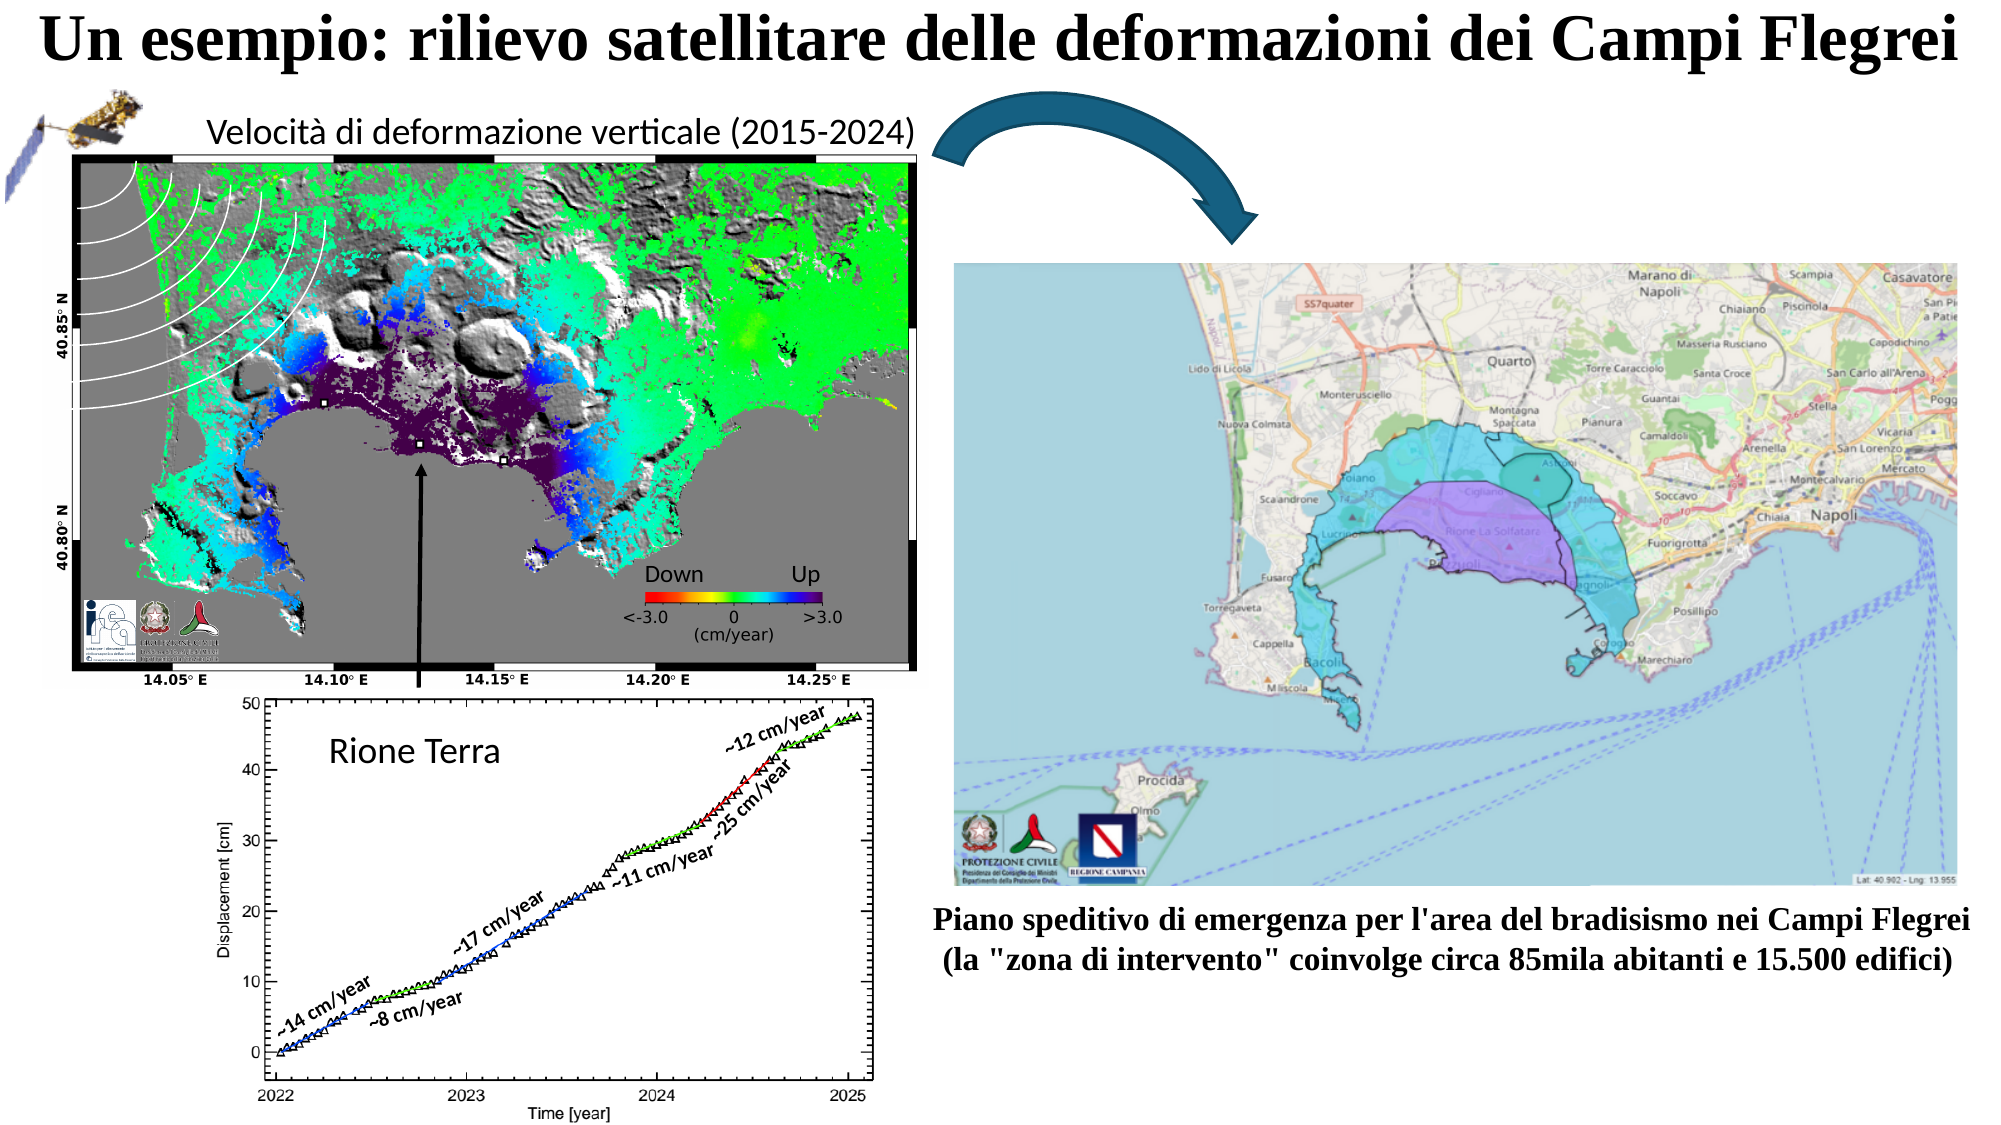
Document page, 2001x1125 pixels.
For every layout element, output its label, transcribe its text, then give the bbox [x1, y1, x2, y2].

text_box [908, 84, 1993, 987]
text_box Un esempio: rilievo satellitare delle deformazioni dei Campi Flegrei [0, 0, 2000, 82]
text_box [64, 160, 326, 410]
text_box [418, 462, 422, 689]
text_box Velocità di deformazione verticale (2015-2024) [173, 100, 908, 149]
picture [5, 89, 908, 1125]
